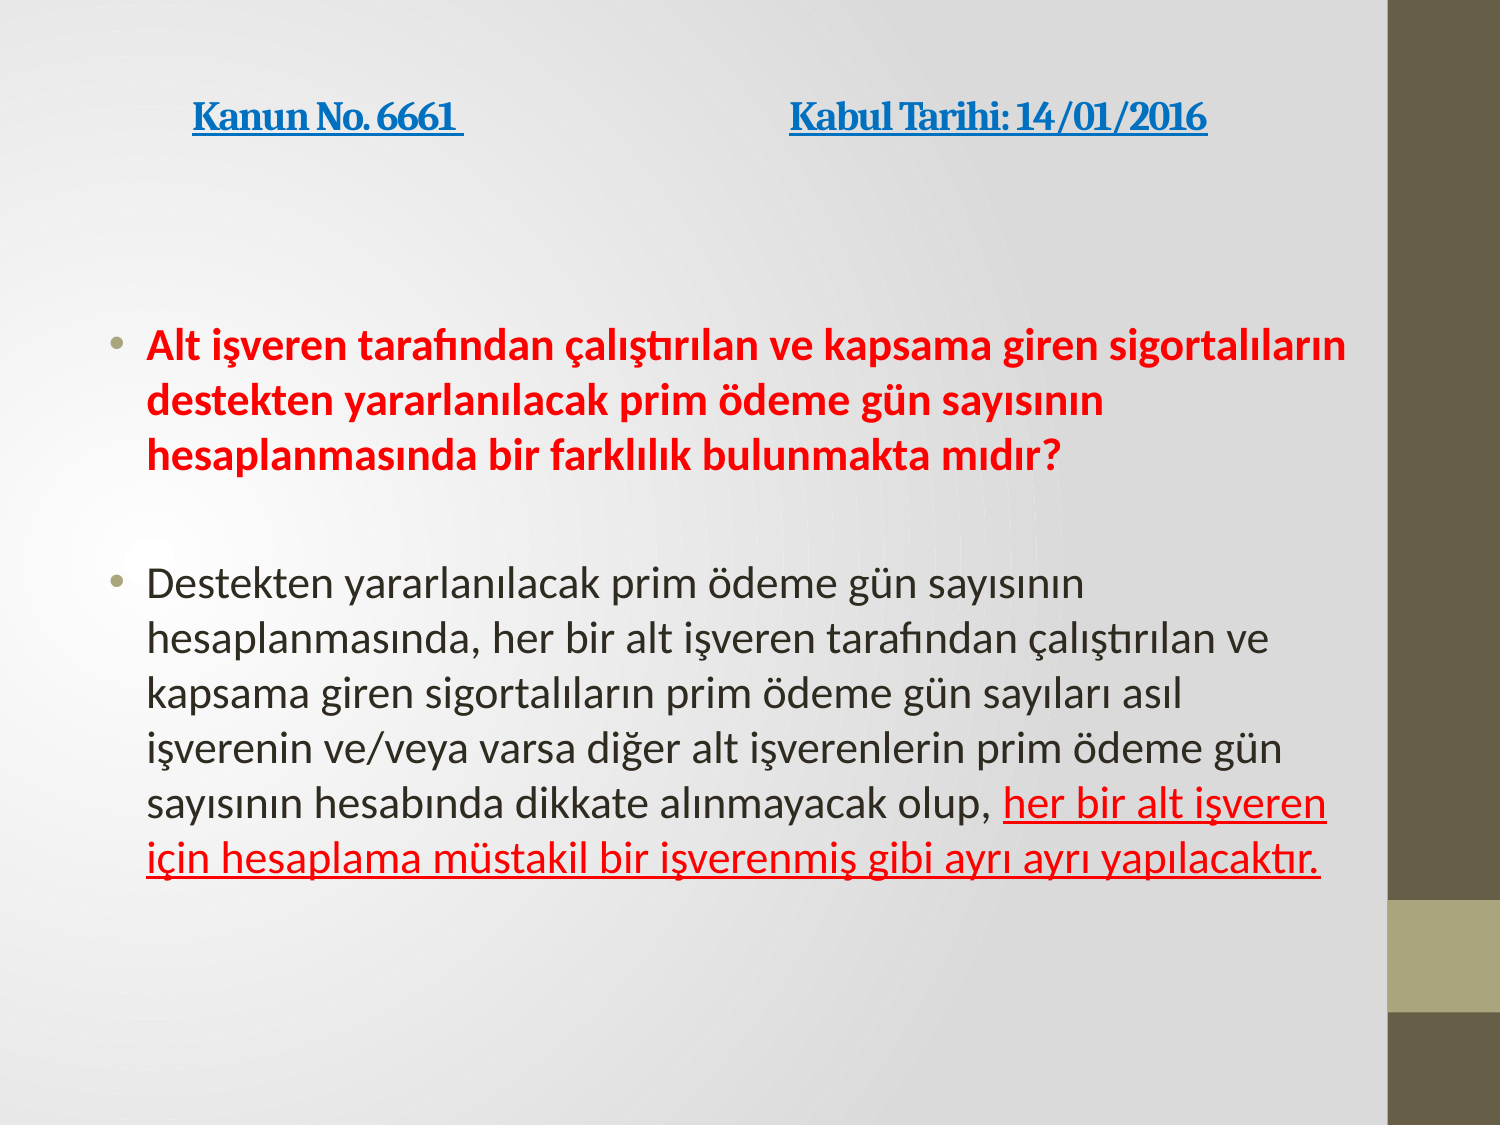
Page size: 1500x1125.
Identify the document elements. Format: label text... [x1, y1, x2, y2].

title Kanun No. 6661 Kabul Tarihi: 14/01/2016 [75, 45, 1325, 233]
list Alt işveren tarafından çalıştırılan ve kapsama giren sigortalıların destekten yararlanılacak prim ödeme gün sayısının hesaplanmasında bir farklılık bulunmakta mıdır? Destekten yararlanılacak prim ödeme gün sayısının hesaplanmasında, her bir alt işveren tarafından çalıştırılan ve kapsama giren sigortalıların prim ödeme gün sayıları asıl işverenin ve/veya varsa diğer alt işverenlerin prim ödeme gün sayısının hesabında dikkate alınmayacak olup, her bir alt işveren için hesaplama müstakil bir işverenmiş gibi ayrı ayrı yapılacaktır. [75, 243, 1372, 1083]
